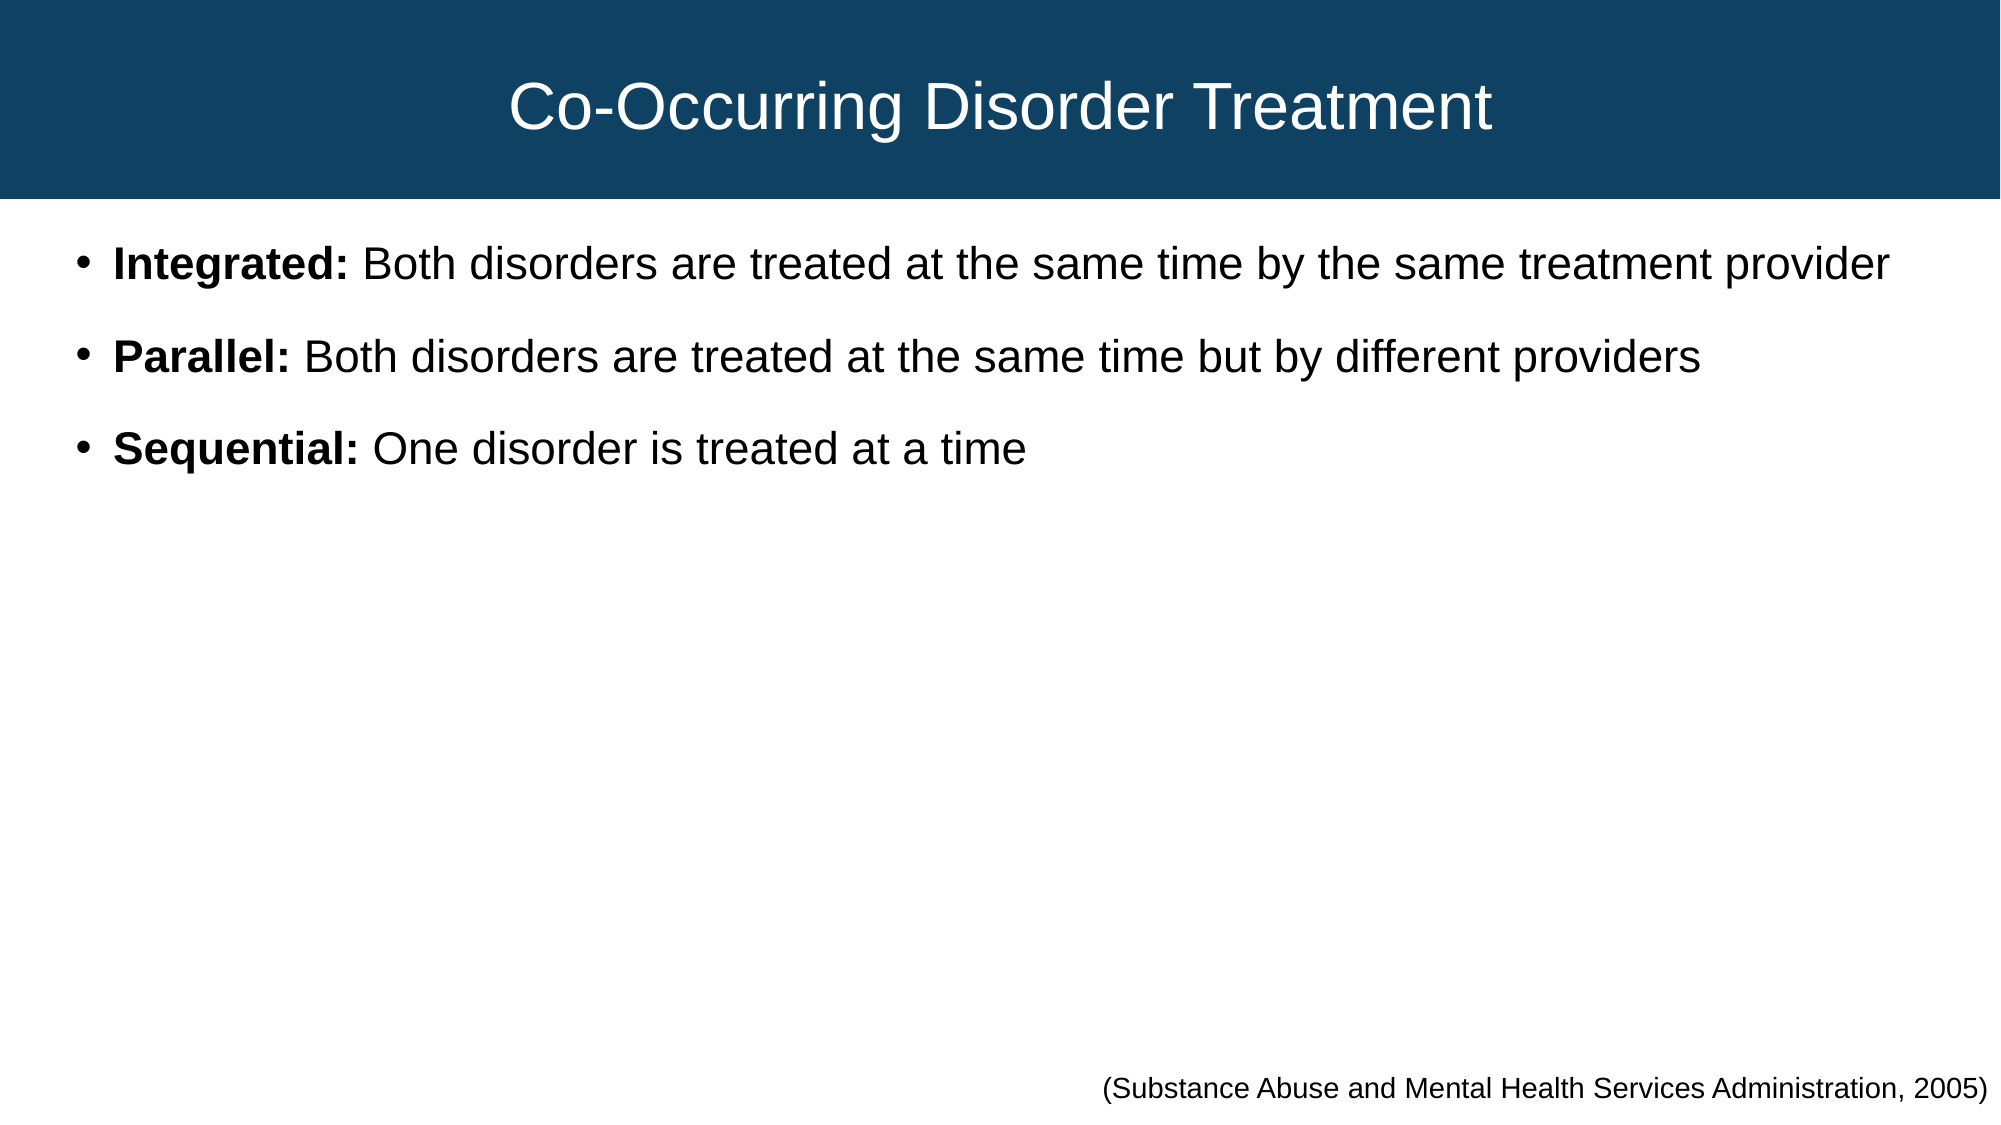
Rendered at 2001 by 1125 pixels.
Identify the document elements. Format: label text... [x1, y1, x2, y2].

list Integrated: Both disorders are treated at the same time by the same treatment provider Parallel: Both disorders are treated at the same time but by different providers Sequential: One disorder is treated at a time [60, 226, 1943, 1014]
text_box (Substance Abuse and Mental Health Services Administration, 2005) [1087, 1062, 2000, 1113]
title Co-Occurring Disorder Treatment [60, 8, 1943, 197]
